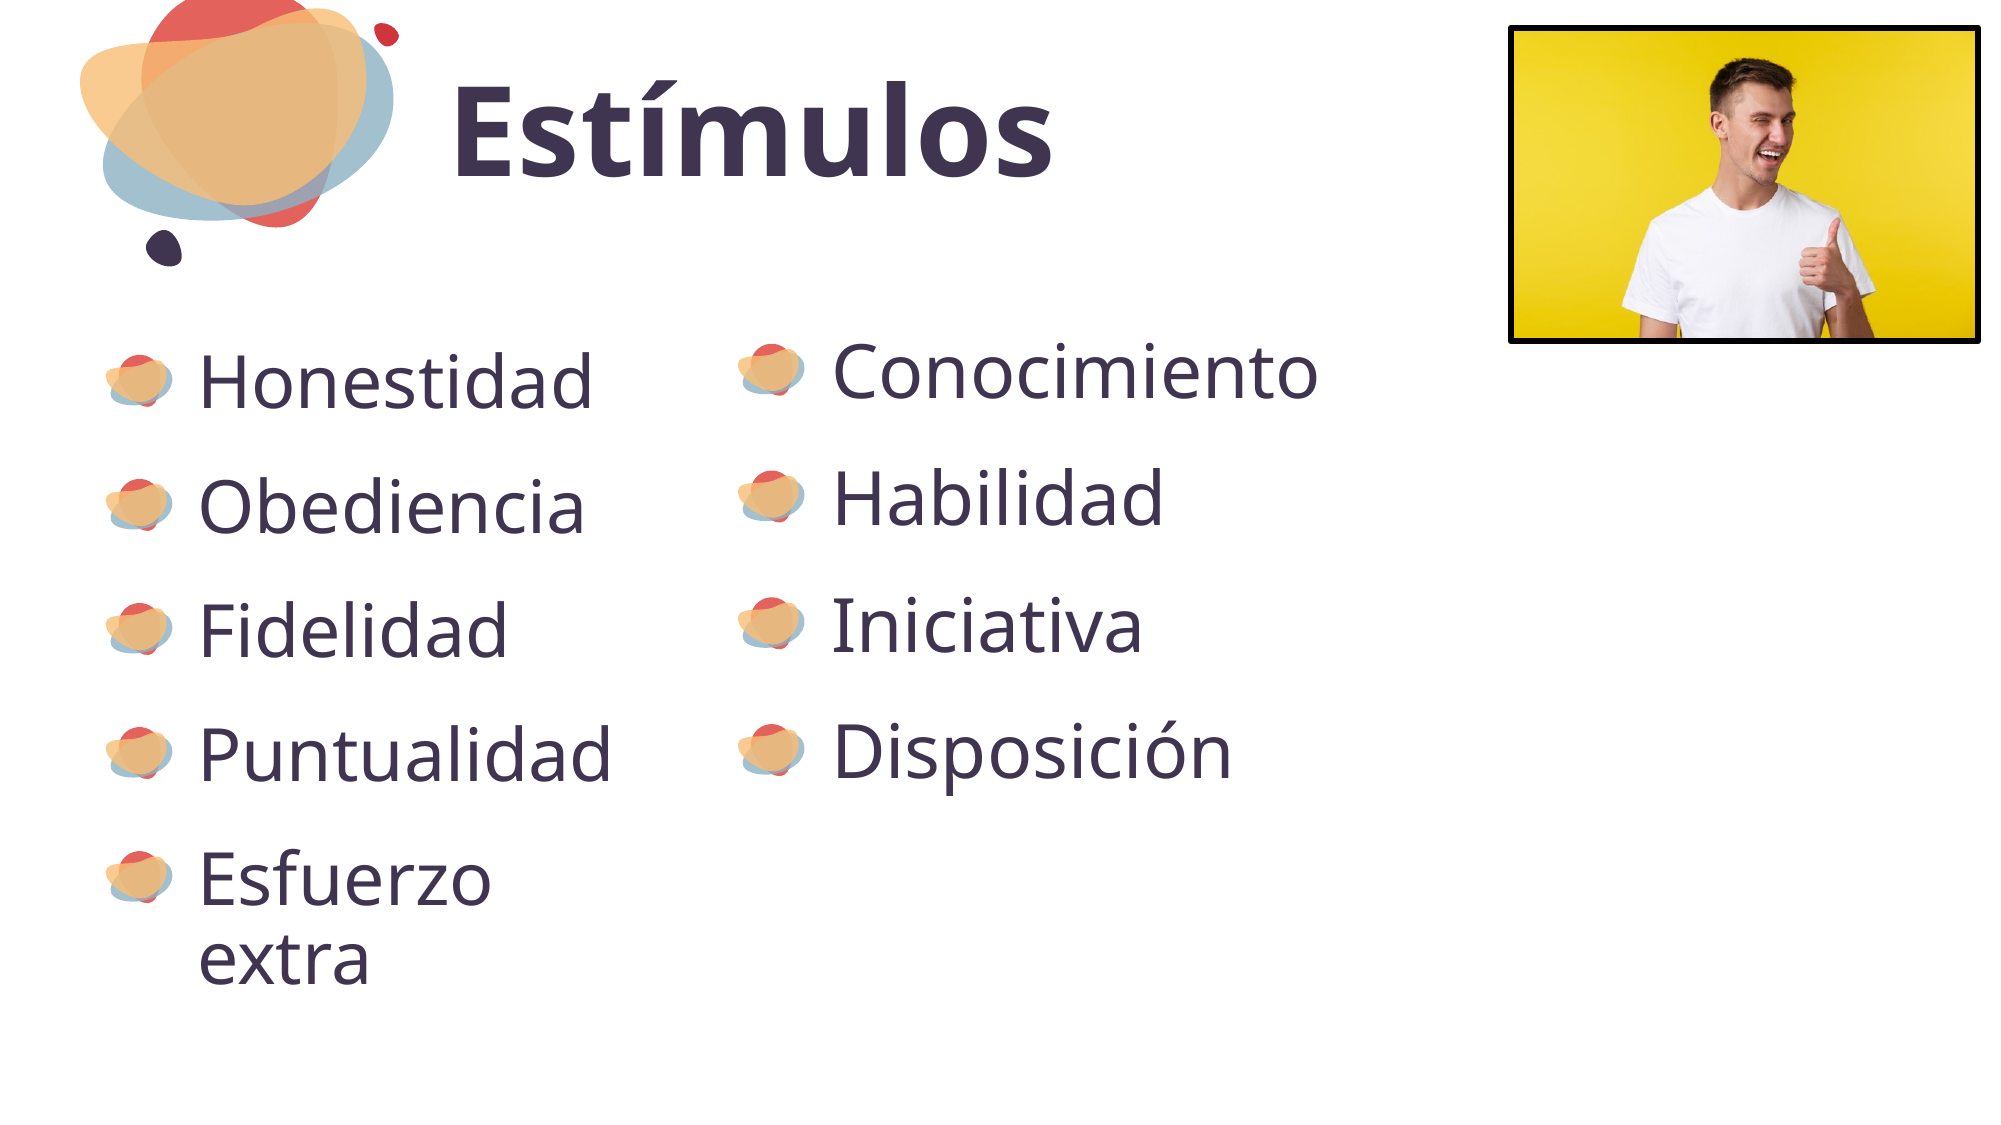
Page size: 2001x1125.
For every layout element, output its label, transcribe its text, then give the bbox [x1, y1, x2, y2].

title Estímulos [432, 42, 1508, 229]
text_box Conocimiento Habilidad Iniciativa Disposición [722, 326, 1461, 1002]
list Honestidad Obediencia Fidelidad Puntualidad Esfuerzo extra [90, 338, 670, 1014]
picture [1513, 30, 1975, 339]
